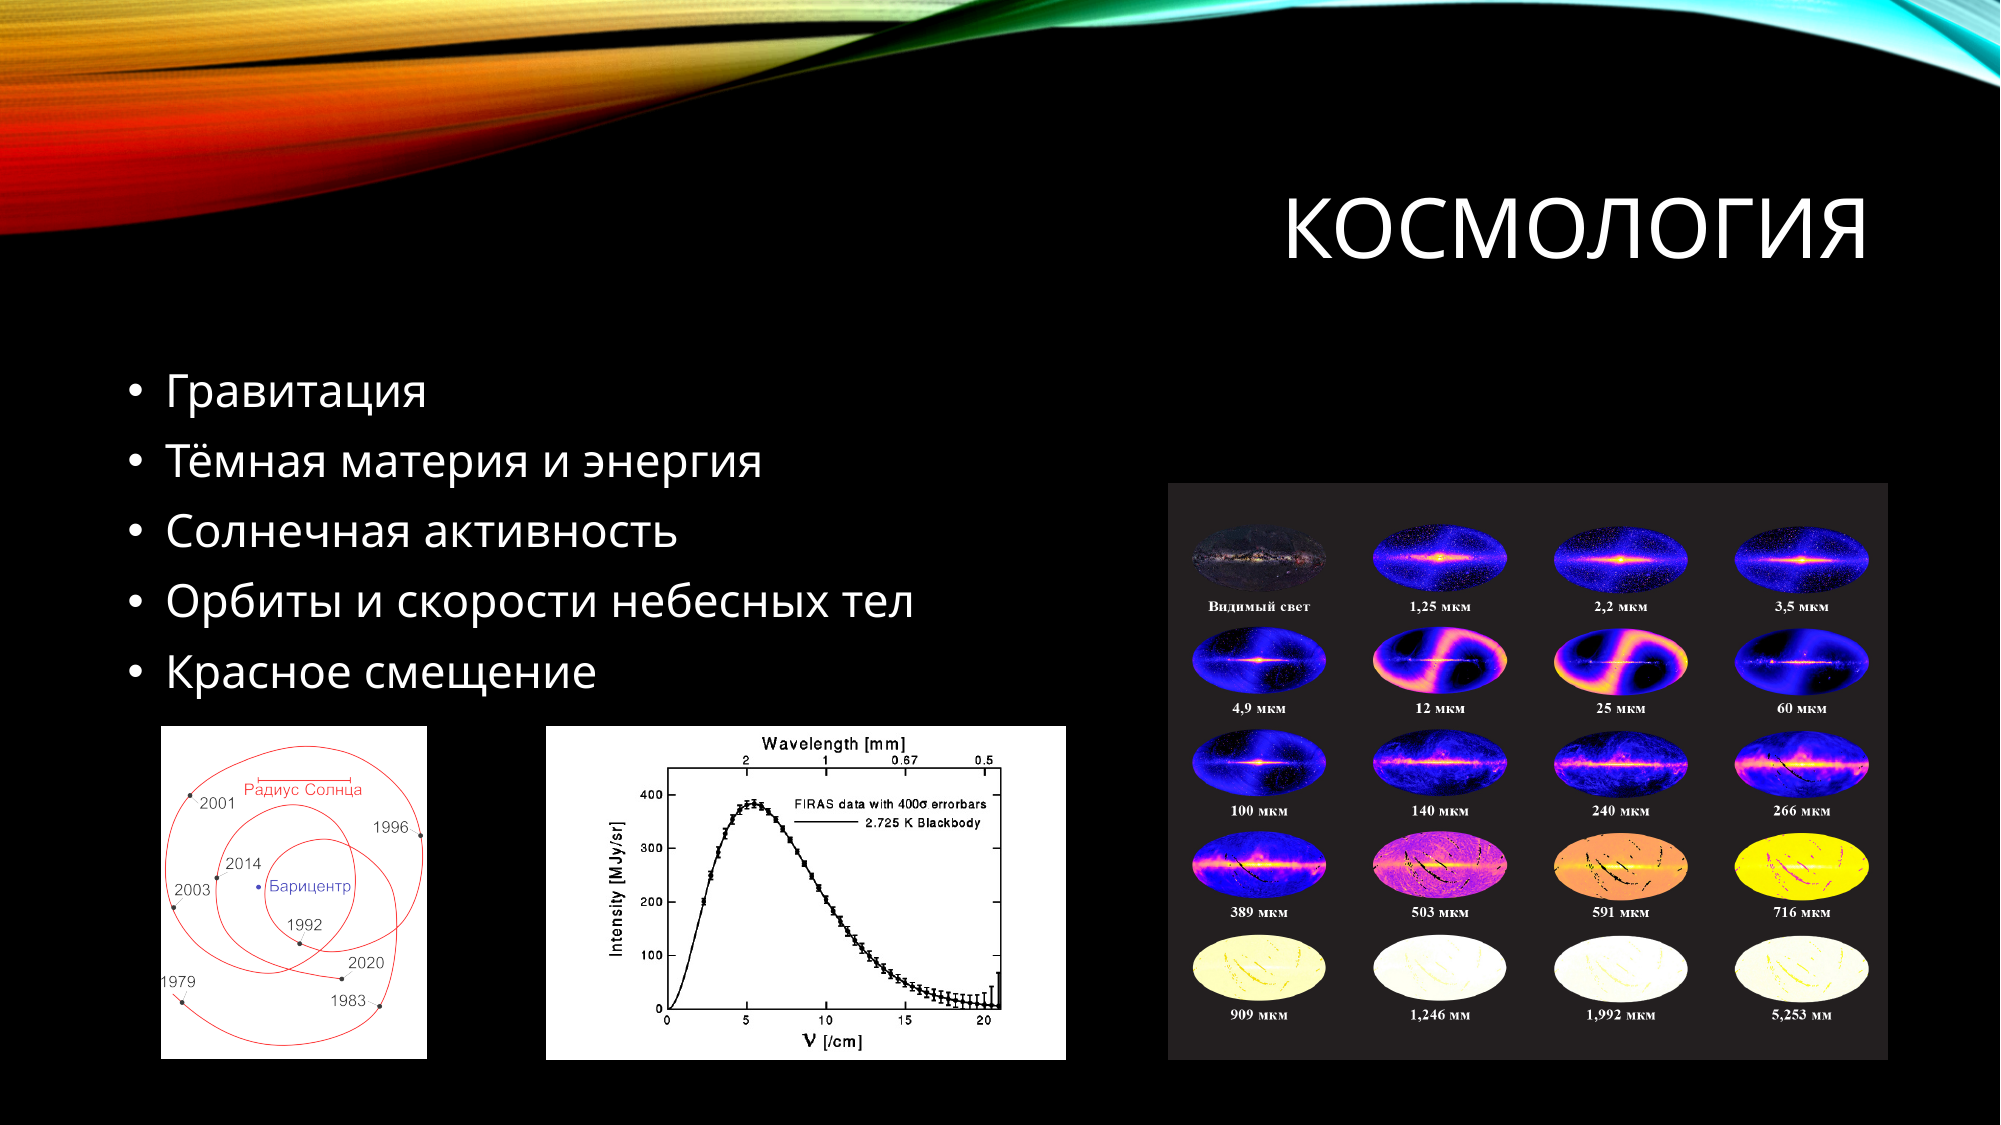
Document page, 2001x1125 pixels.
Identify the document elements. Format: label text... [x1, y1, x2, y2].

picture [1167, 483, 1888, 1060]
list Гравитация Тёмная материя и энергия Солнечная активность Орбиты и скорости небесных тел Красное смещение [112, 360, 1888, 1021]
picture [0, 0, 2000, 237]
picture [546, 725, 1067, 1060]
title КОСМОЛОГИЯ [474, 125, 1888, 338]
picture [160, 725, 428, 1060]
